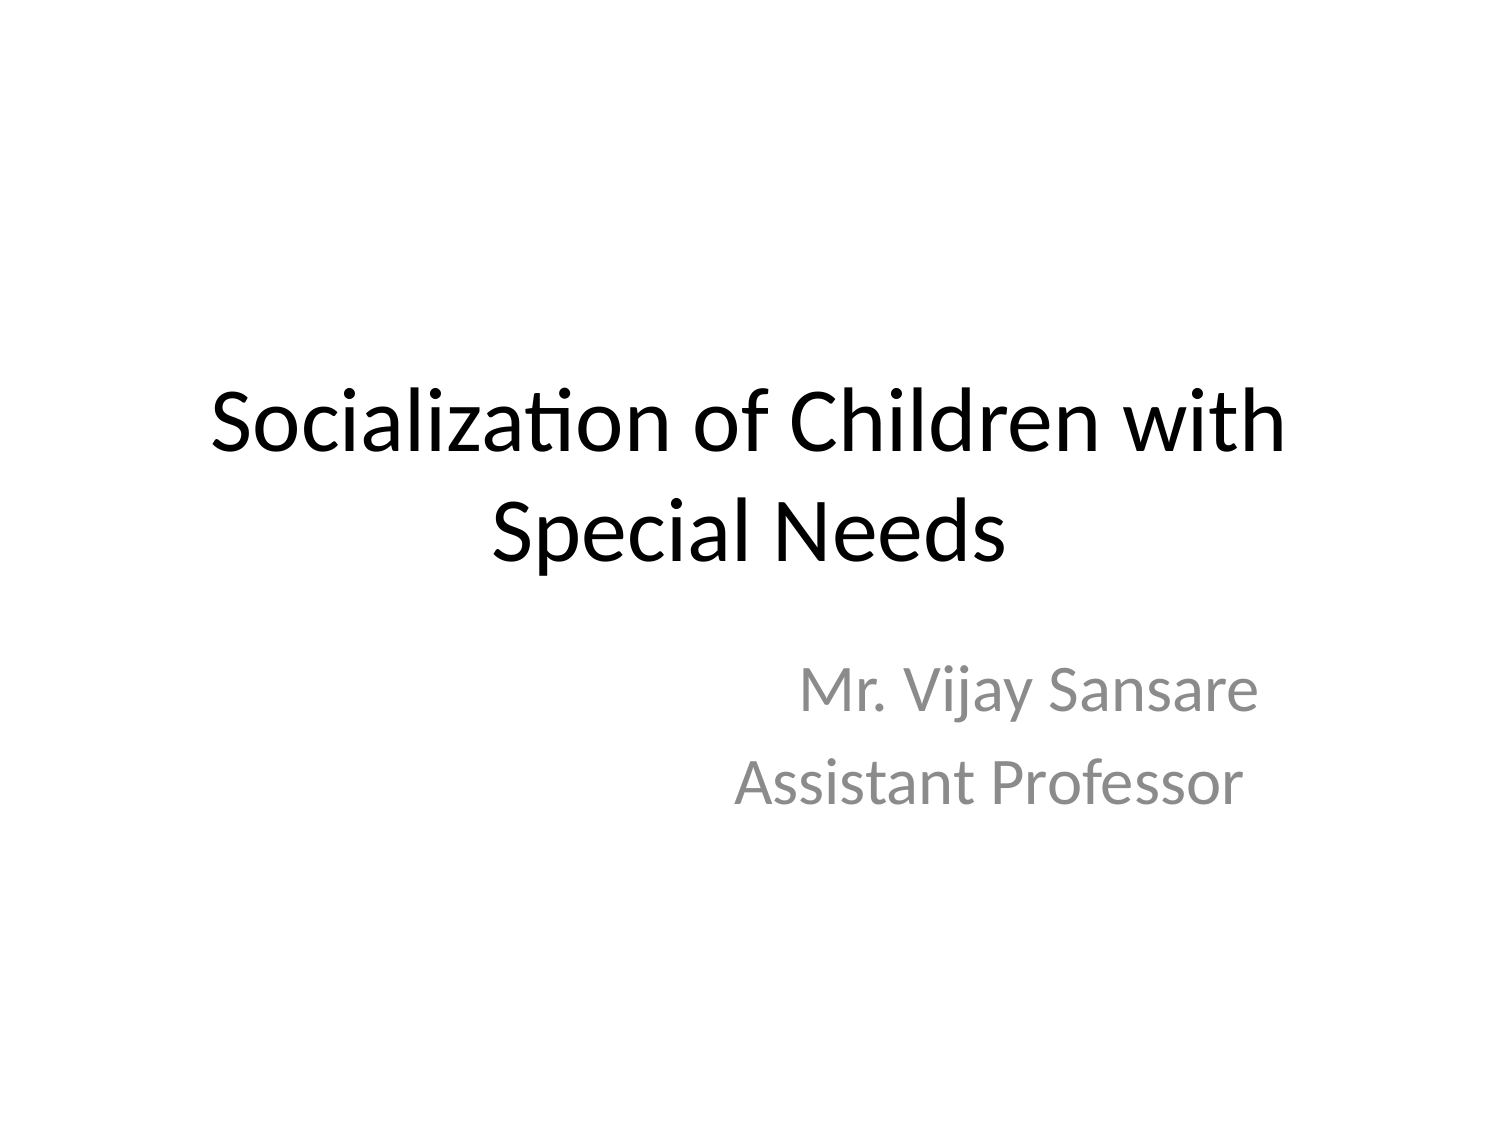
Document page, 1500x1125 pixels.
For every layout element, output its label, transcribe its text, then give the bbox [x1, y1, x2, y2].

subtitle Mr. Vijay Sansare Assistant Professor [225, 637, 1275, 925]
title Socialization of Children with Special Needs [112, 349, 1388, 591]
